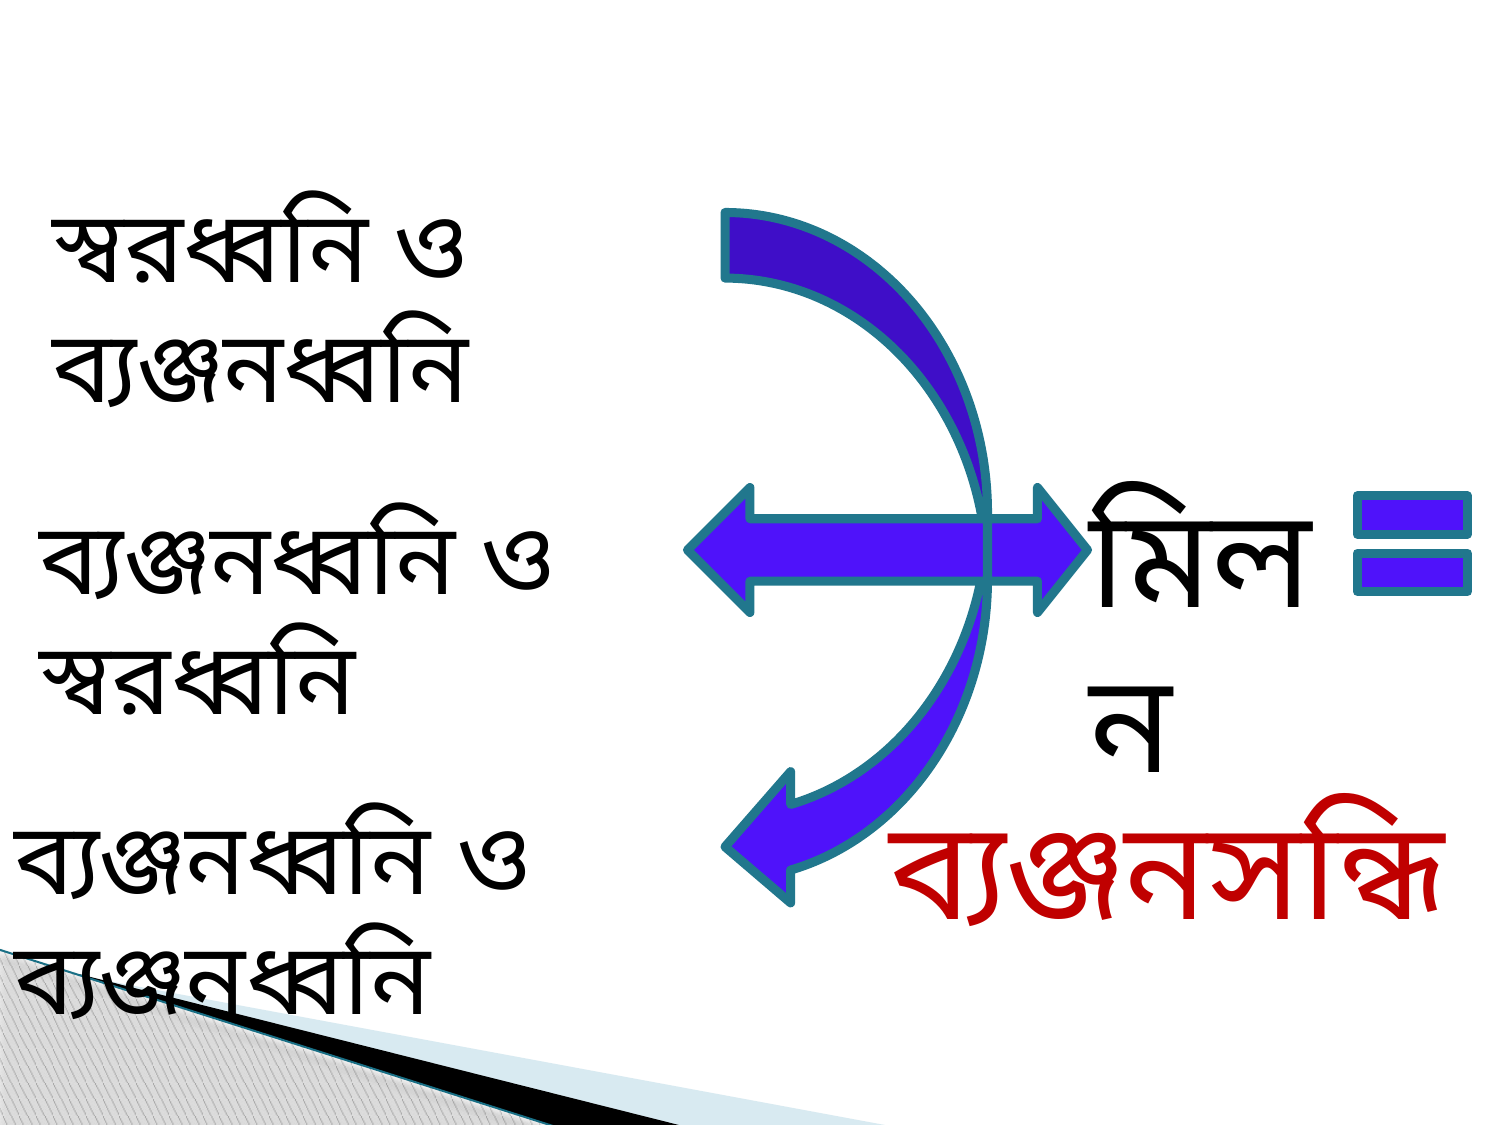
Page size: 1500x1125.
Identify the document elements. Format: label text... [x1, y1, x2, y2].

text_box স্বরধ্বনি ও ব্যঞ্জনধ্বনি [37, 174, 713, 430]
text_box মিলন [1074, 462, 1375, 808]
text_box [750, 586, 992, 908]
text_box ব্যঞ্জনধ্বনি ও ব্যঞ্জনধ্বনি [0, 787, 750, 1043]
text_box [1353, 491, 1472, 539]
text_box [990, 483, 1074, 617]
text_box [682, 483, 992, 617]
text_box [720, 207, 993, 514]
text_box ব্যঞ্জনধ্বনি ও স্বরধ্বনি [24, 487, 713, 743]
text_box ব্যঞ্জনসন্ধি [875, 774, 1500, 955]
text_box [1353, 549, 1472, 596]
